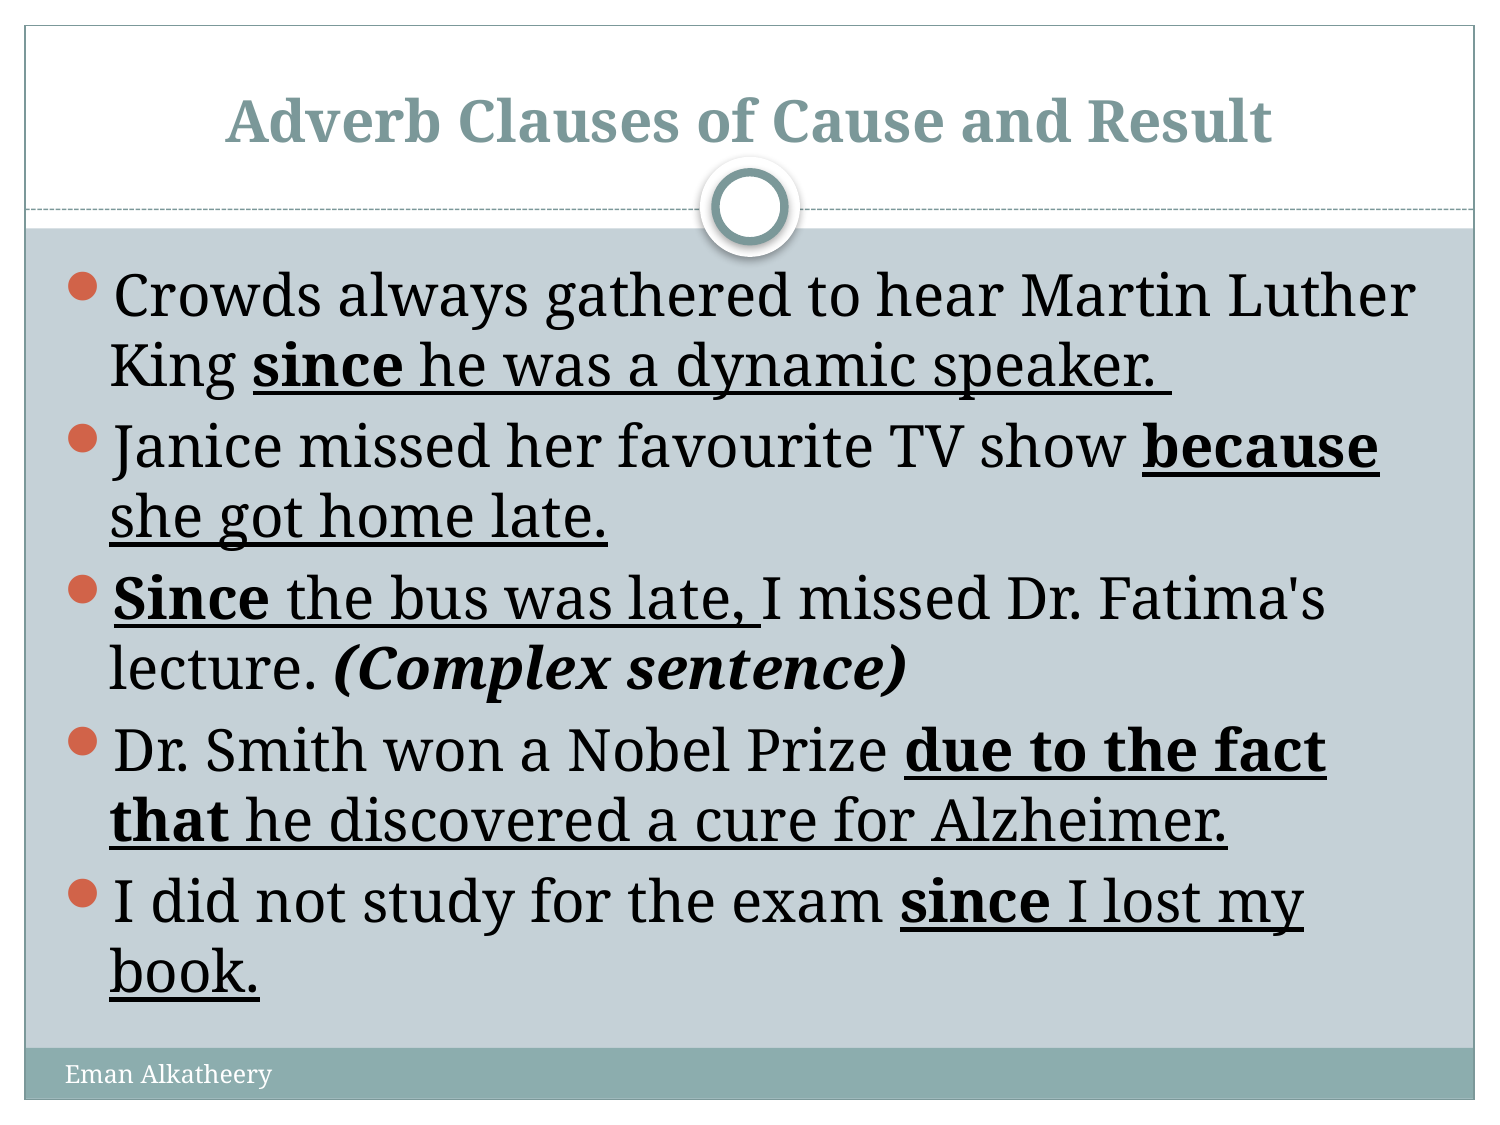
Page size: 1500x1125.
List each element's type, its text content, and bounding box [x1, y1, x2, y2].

footer Eman Alkatheery [50, 1051, 638, 1112]
title Adverb Clauses of Cause and Result [49, 37, 1450, 162]
list Crowds always gathered to hear Martin Luther King since he was a dynamic speaker. Janice missed her favourite TV show because she got home late. Since the bus was late, I missed Dr. Fatima's lecture. (Complex sentence) Dr. Smith won a Nobel Prize due to the fact that he discovered a cure for Alzheimer. I did not study for the exam since I lost my book. [49, 250, 1445, 1001]
